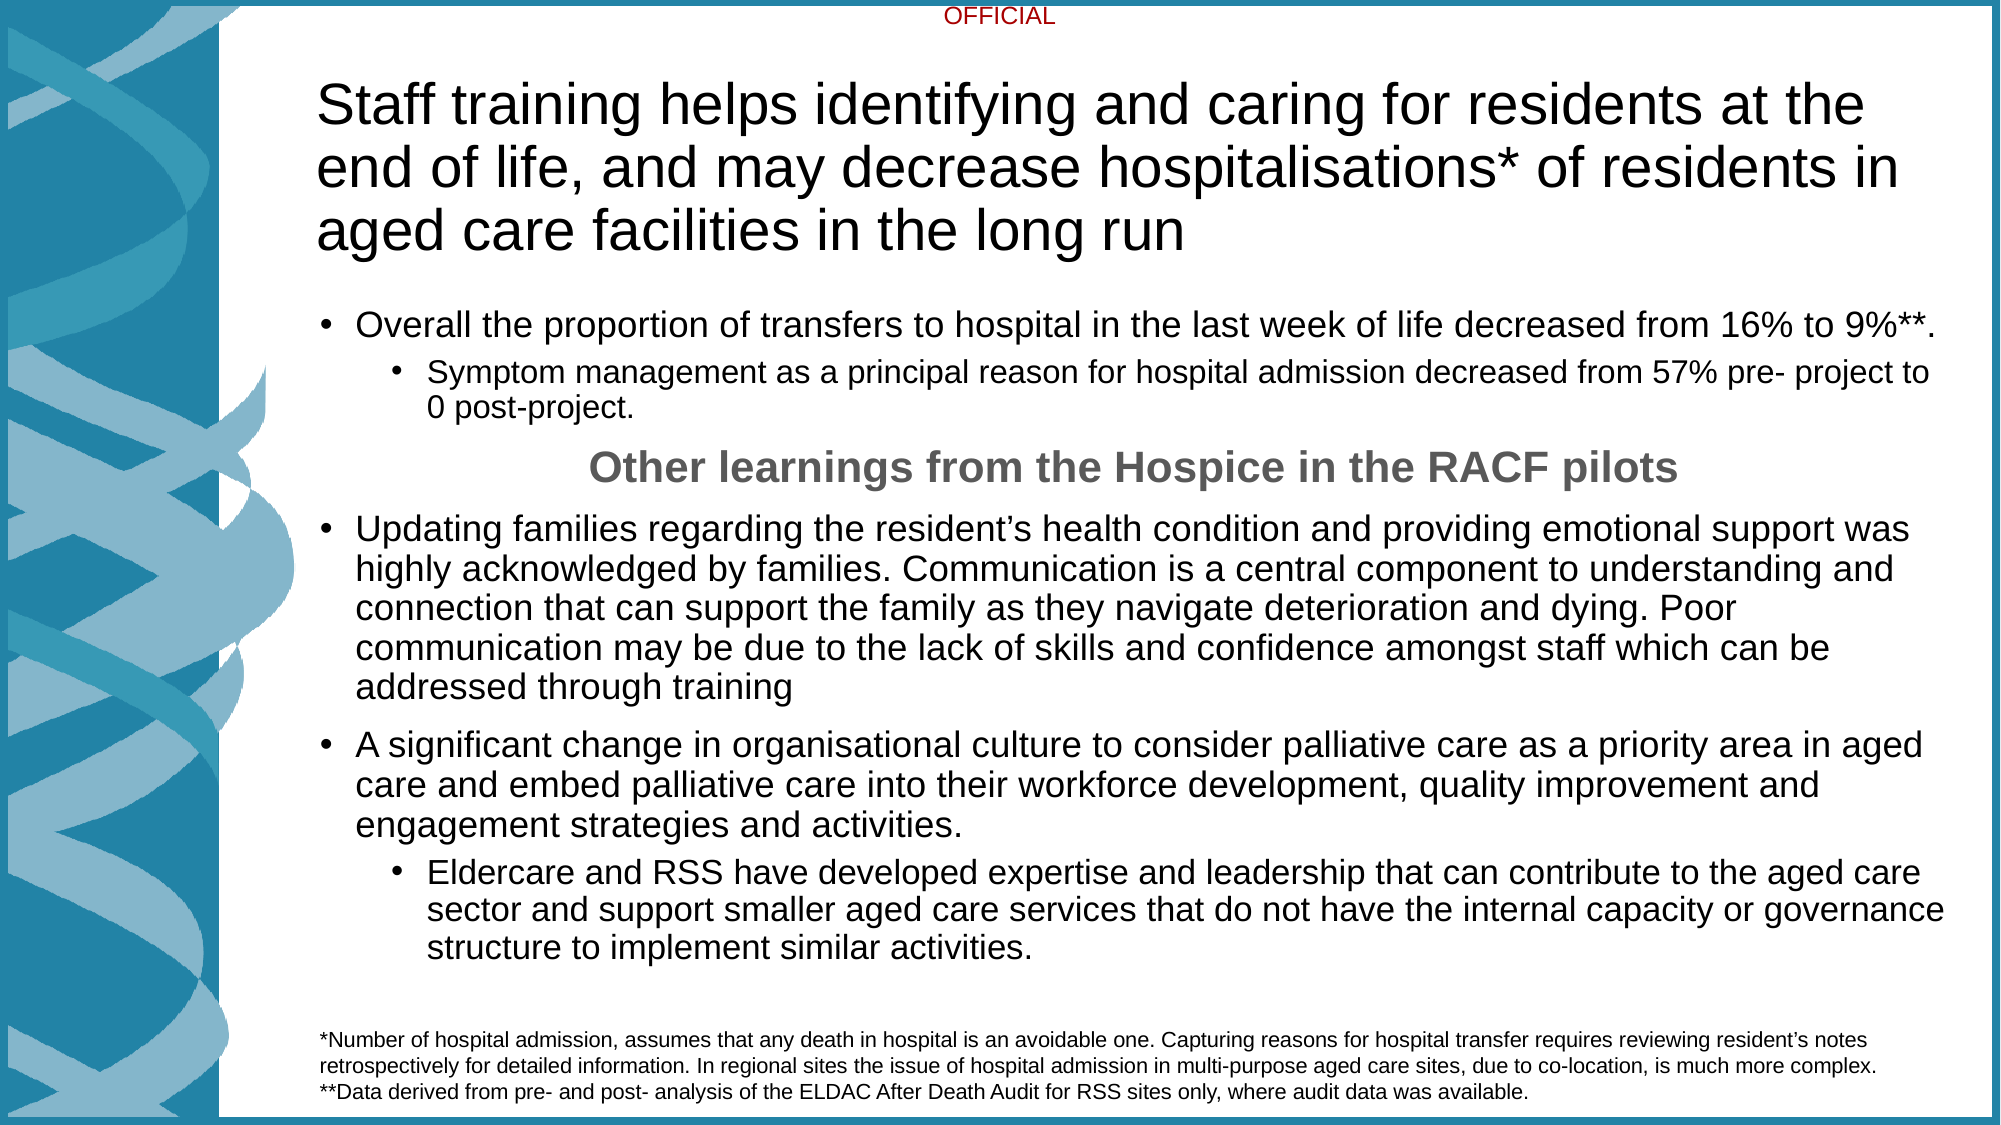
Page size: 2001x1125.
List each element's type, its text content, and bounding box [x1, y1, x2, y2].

picture [8, 6, 364, 1117]
text_box *Number of hospital admission, assumes that any death in hospital is an avoidable one. Capturing reasons for hospital transfer requires reviewing resident’s notes retrospectively for detailed information. In regional sites the issue of hospital admission in multi-purpose aged care sites, due to co-location, is much more complex. **Data derived from pre- and post- analysis of the ELDAC After Death Audit for RSS sites only, where audit data was available. [304, 1017, 1969, 1112]
title Staff training helps identifying and caring for residents at the end of life, and may decrease hospitalisations* of residents in aged care facilities in the long run [301, 59, 1960, 278]
list Overall the proportion of transfers to hospital in the last week of life decreased from 16% to 9%**. Symptom management as a principal reason for hospital admission decreased from 57% pre- project to 0 post-project. Other learnings from the Hospice in the RACF pilots Updating families regarding the resident’s health condition and providing emotional support was highly acknowledged by families. Communication is a central component to understanding and connection that can support the family as they navigate deterioration and dying. Poor communication may be due to the lack of skills and confidence amongst staff which can be addressed through training A significant change in organisational culture to consider palliative care as a priority area in aged care and embed palliative care into their workforce development, quality improvement and engagement strategies and activities. Eldercare and RSS have developed expertise and leadership that can contribute to the aged care sector and support smaller aged care services that do not have the internal capacity or governance structure to implement similar activities. [304, 298, 1965, 1018]
